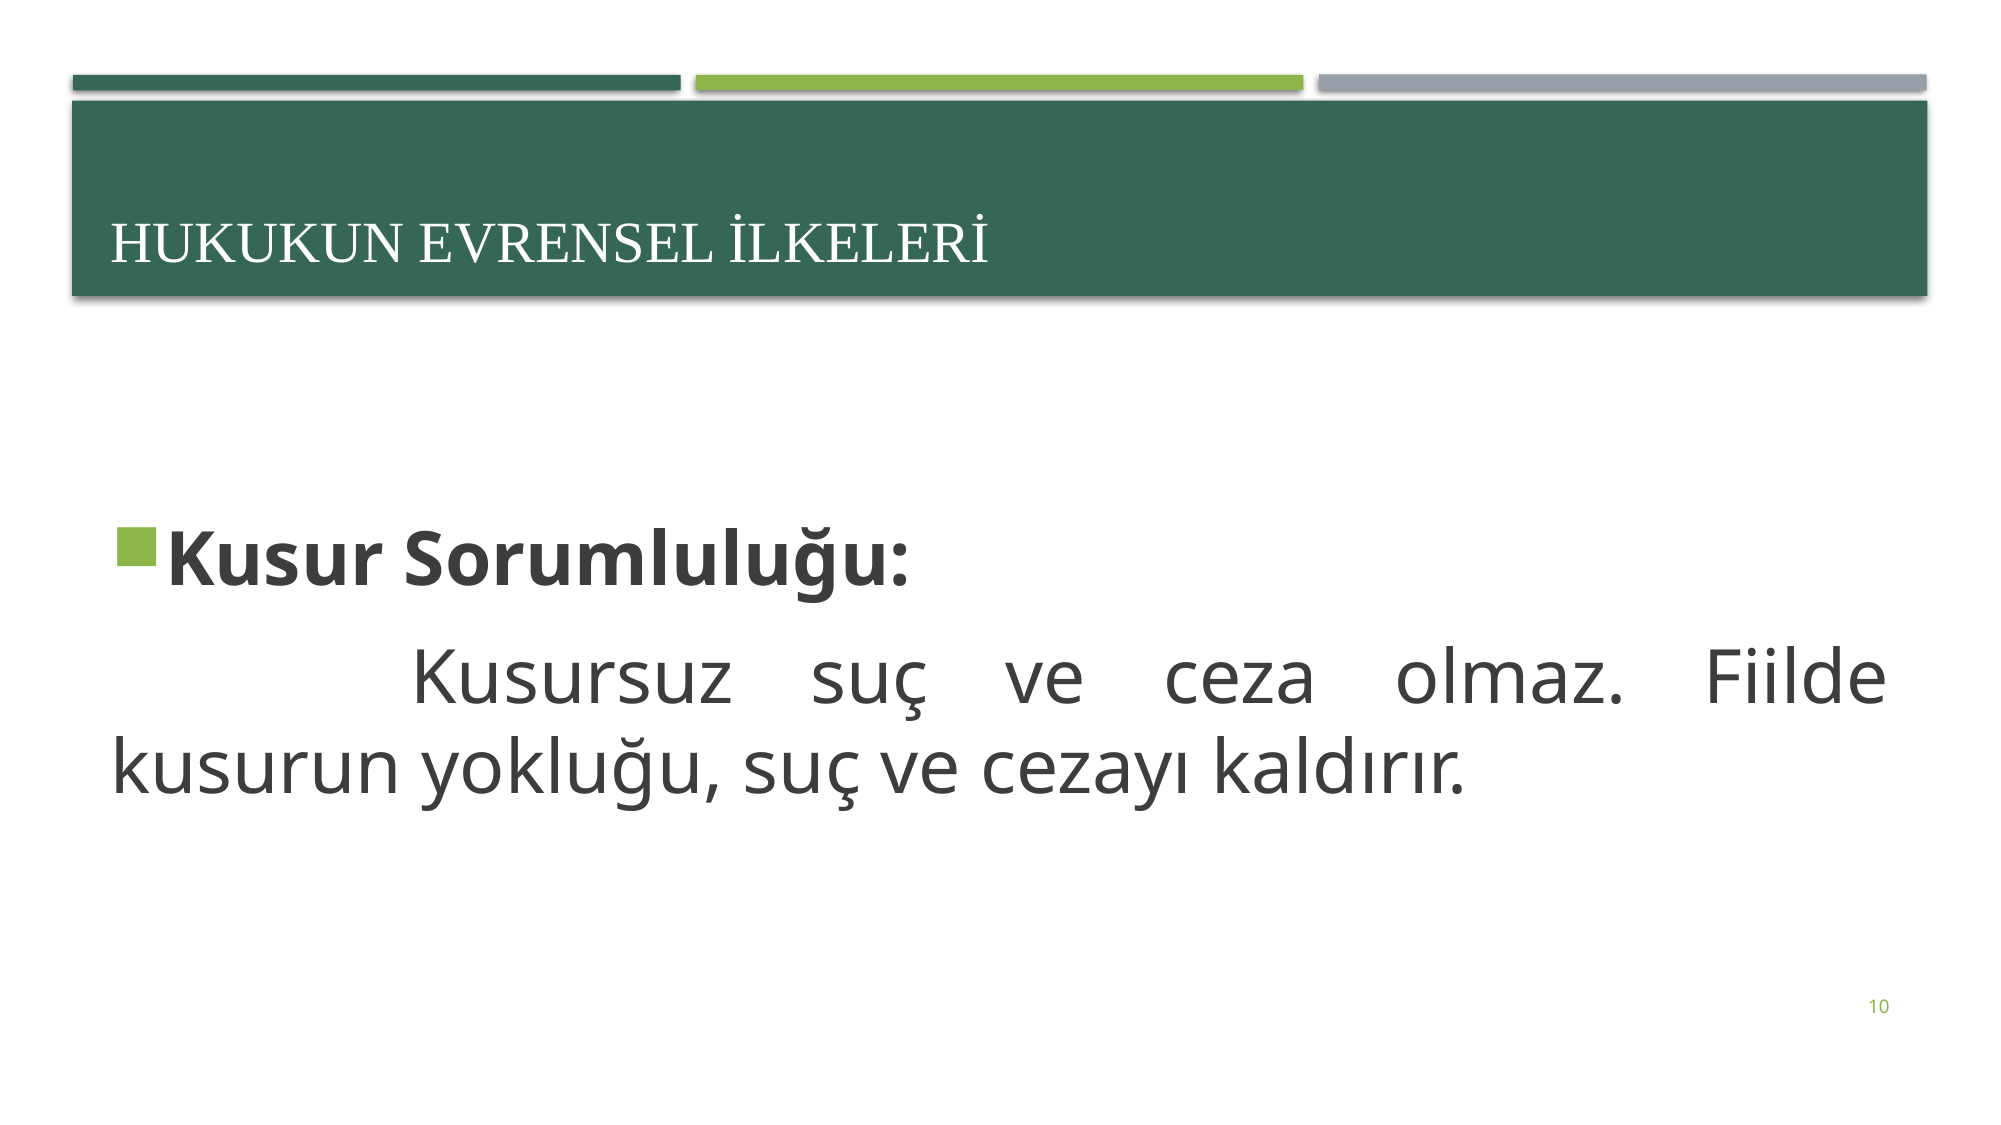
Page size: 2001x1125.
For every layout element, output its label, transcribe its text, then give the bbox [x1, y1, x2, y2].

slide_number 10 [1732, 977, 1905, 1037]
title Hukukun Evrensel İlkeleri [95, 115, 1905, 282]
list Kusur Sorumluluğu: Kusursuz suç ve ceza olmaz. Fiilde kusurun yokluğu, suç ve cezayı kaldırır. [95, 357, 1905, 962]
